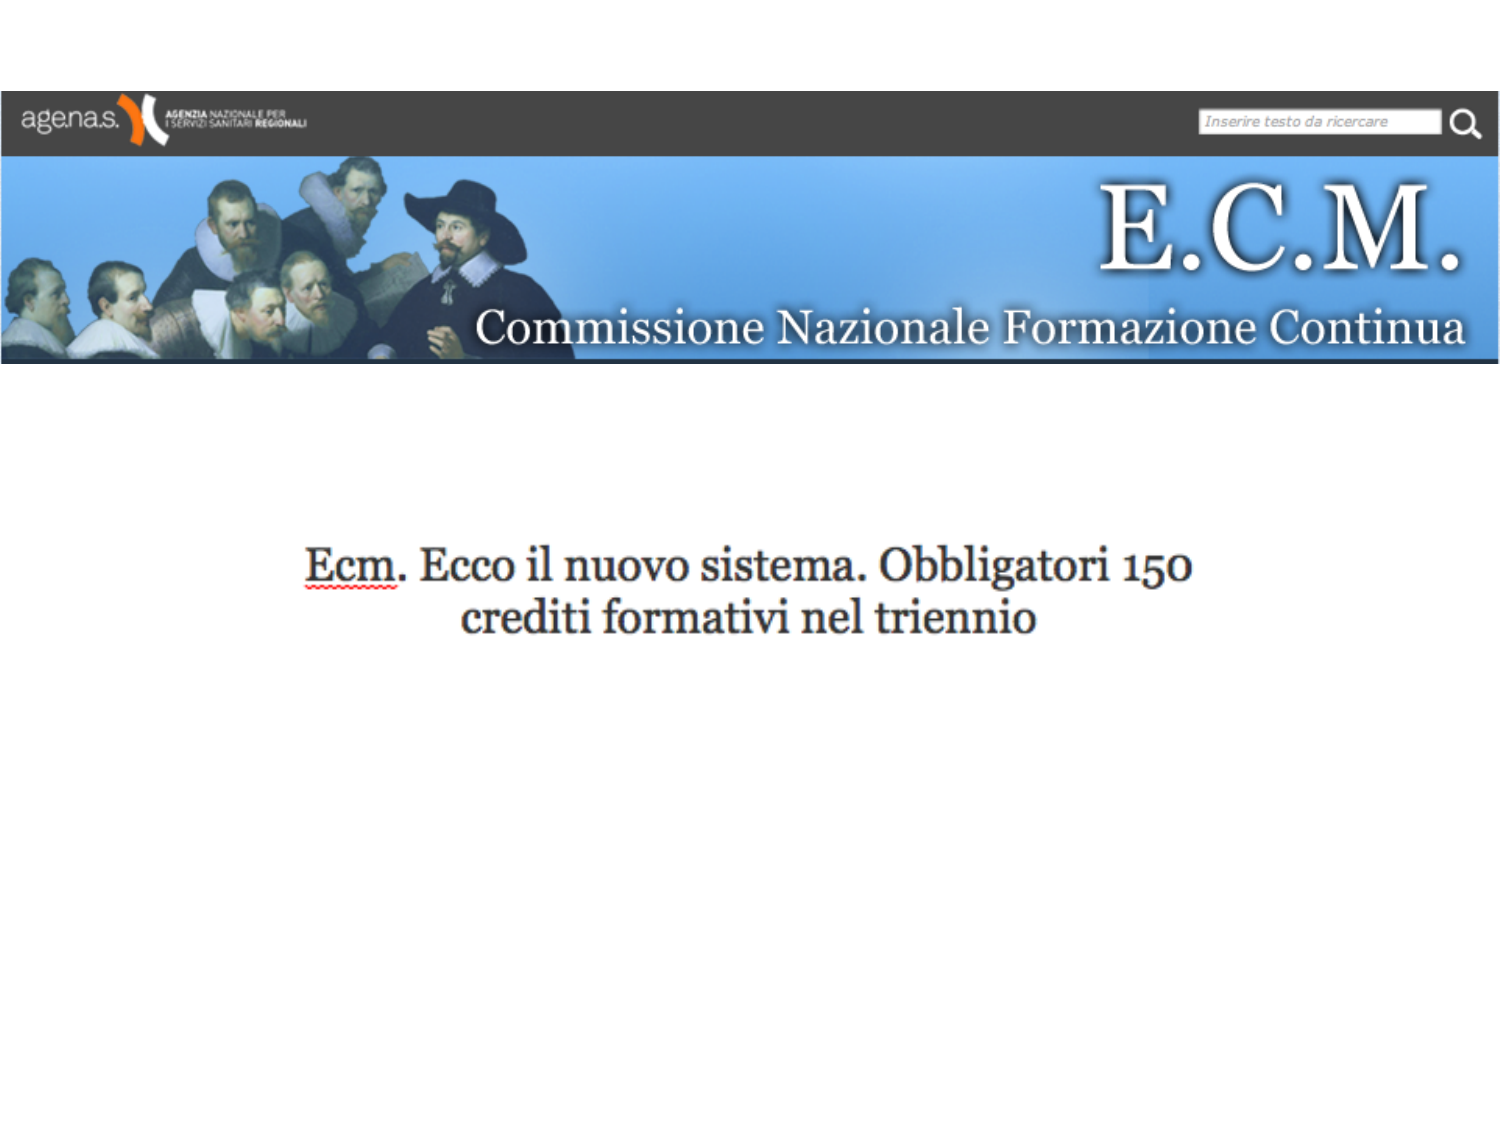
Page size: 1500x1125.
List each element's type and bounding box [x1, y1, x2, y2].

picture [0, 90, 1500, 365]
picture [260, 462, 1240, 663]
